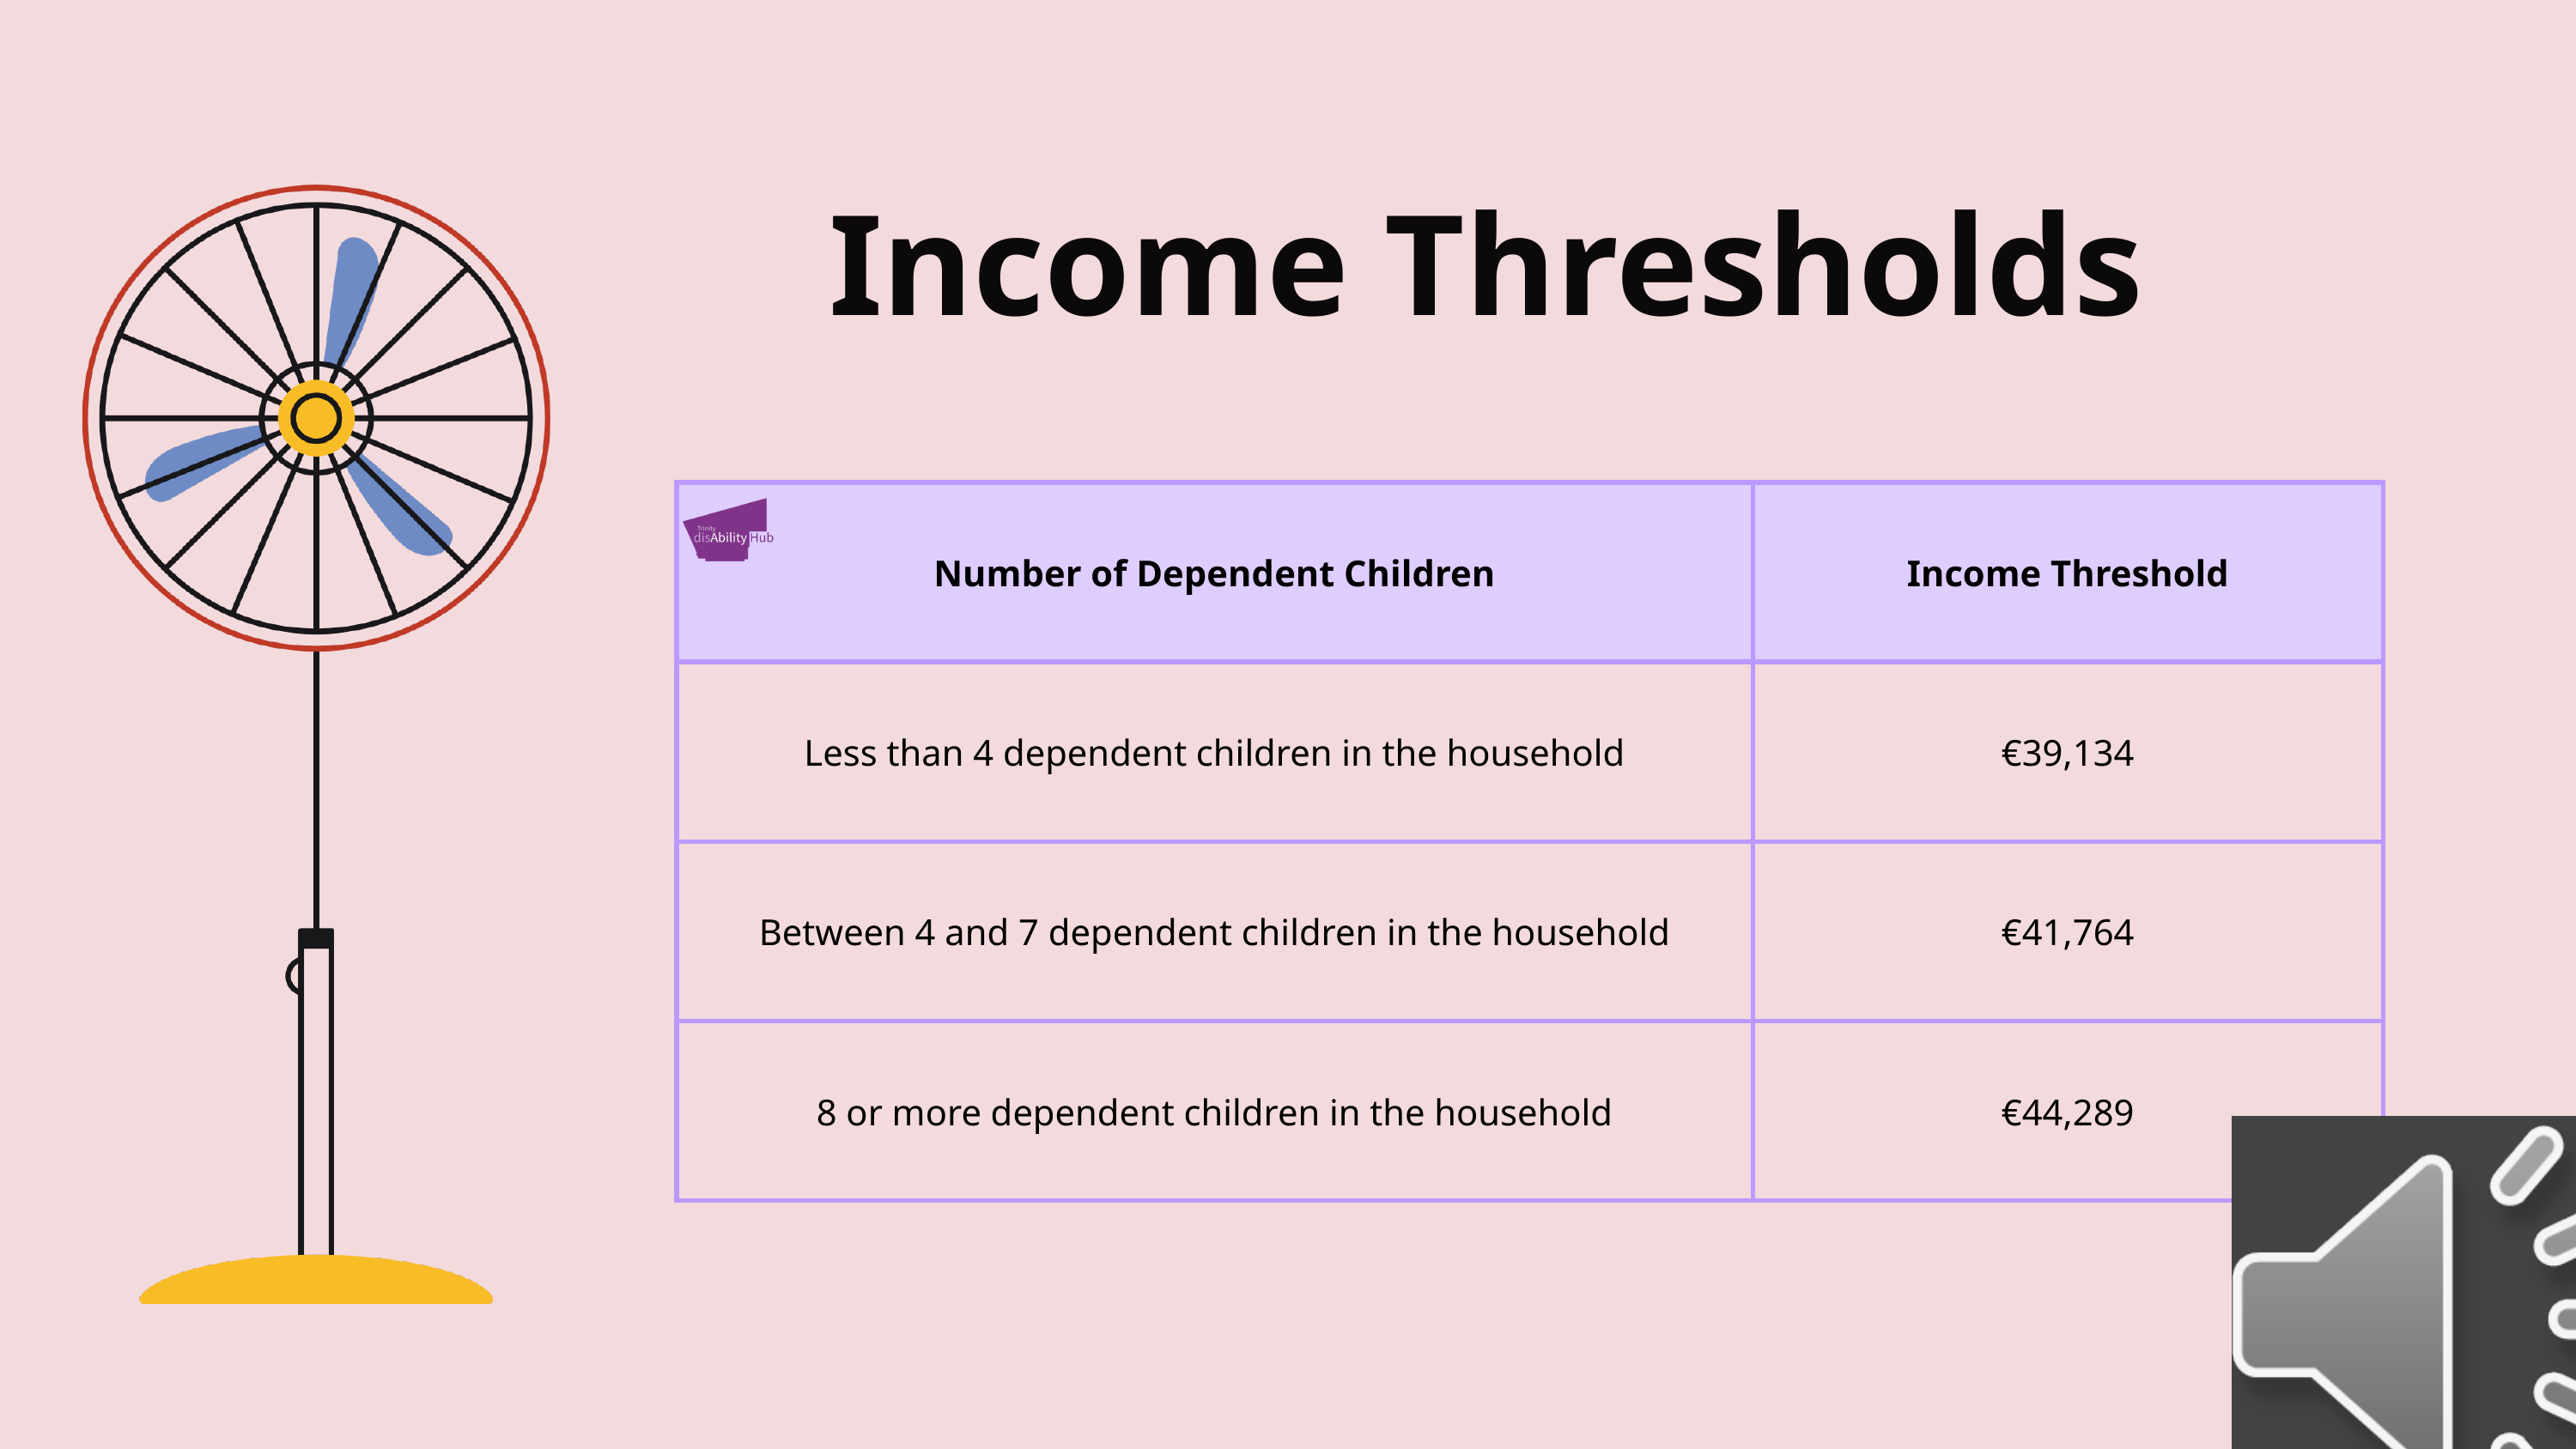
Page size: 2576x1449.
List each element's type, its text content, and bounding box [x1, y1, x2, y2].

table_cell Between 4 and 7 dependent children in the household [679, 844, 1751, 1019]
table_header Number of Dependent Children [679, 485, 1751, 659]
text_box [676, 496, 775, 567]
table_cell €39,134 [1755, 664, 2381, 840]
picture [2231, 1114, 2576, 1449]
table_cell €41,764 [1755, 844, 2381, 1019]
text_box [82, 185, 551, 1304]
table_cell €44,289 [1755, 1023, 2381, 1198]
text_box Income Thresholds [829, 209, 2232, 344]
table_cell Less than 4 dependent children in the household [679, 664, 1751, 840]
table_header Income Threshold [1755, 485, 2381, 659]
table_cell 8 or more dependent children in the household [679, 1023, 1751, 1198]
